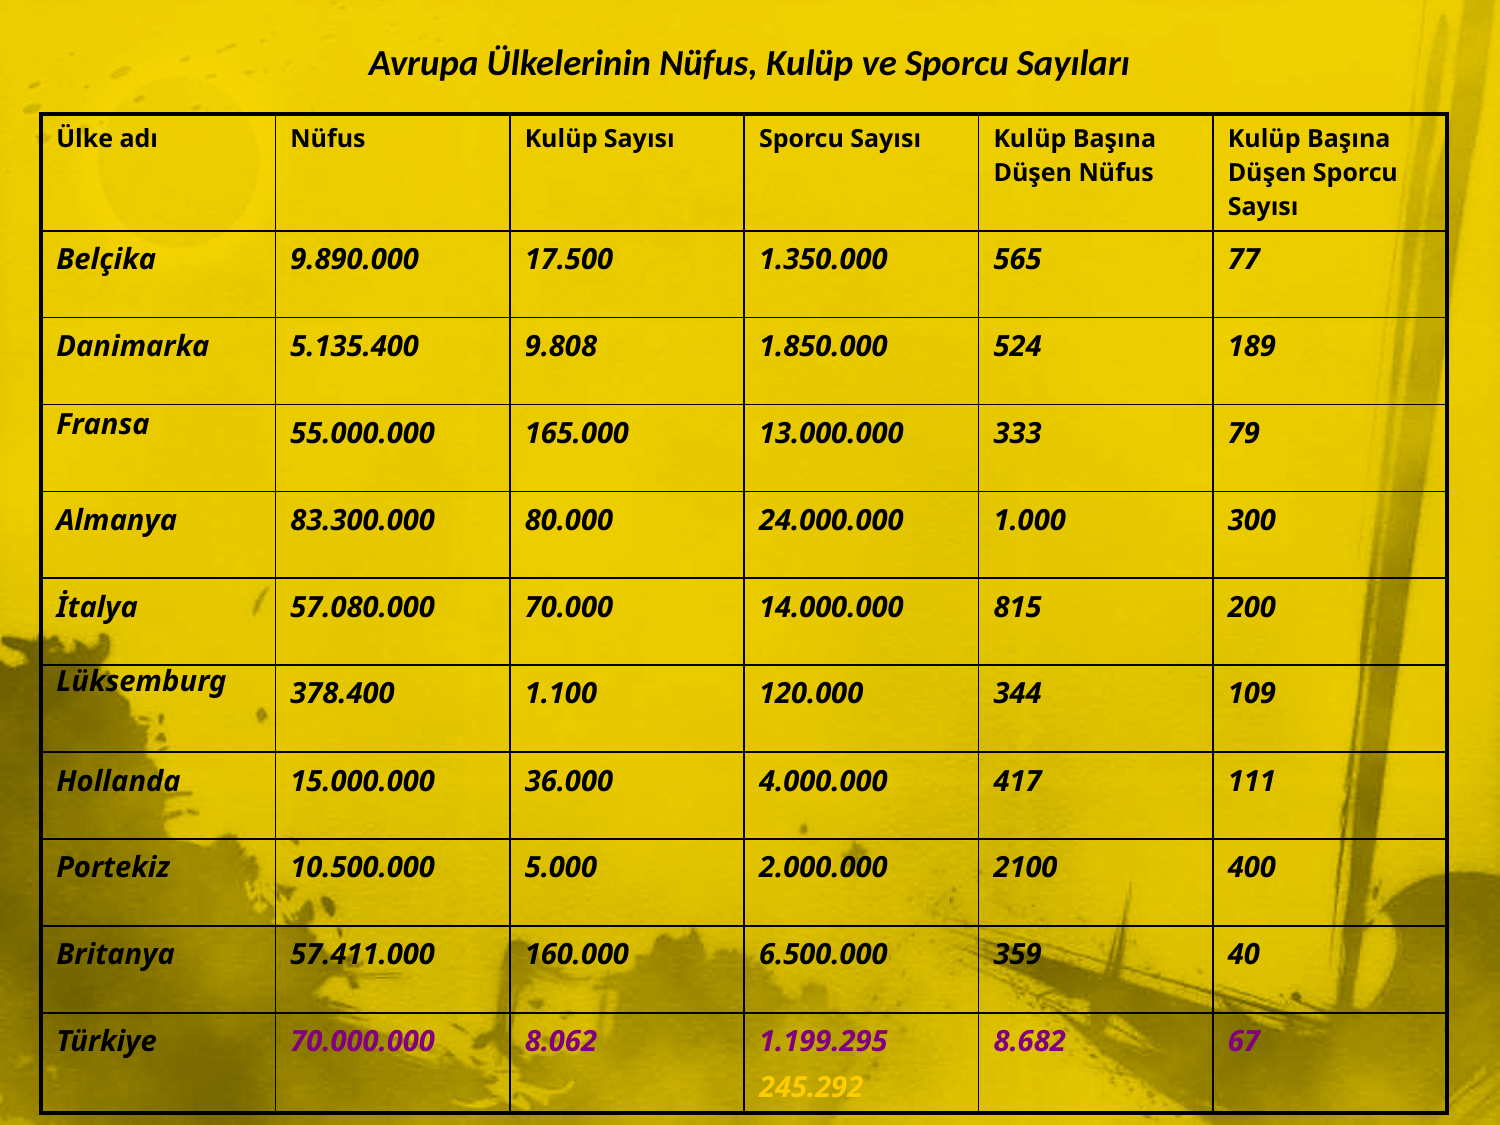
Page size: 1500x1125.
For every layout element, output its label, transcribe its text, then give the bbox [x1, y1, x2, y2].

table_cell Lüksemburg [43, 666, 275, 751]
table_cell 5.000 [511, 840, 743, 925]
table_cell 40 [1214, 927, 1445, 1012]
table_cell Britanya [43, 927, 275, 1012]
table_cell 67 [1214, 1014, 1445, 1111]
table_cell 8.062 [511, 1014, 743, 1111]
table_cell 2.000.000 [745, 840, 978, 925]
table_cell 400 [1214, 840, 1445, 925]
table_cell 9.808 [511, 318, 743, 404]
table_cell 344 [979, 666, 1212, 751]
table_header Ülke adı [43, 116, 275, 230]
table_cell 77 [1214, 232, 1445, 317]
table_cell 10.500.000 [276, 840, 509, 925]
table_cell 14.000.000 [745, 579, 978, 664]
table_cell 2100 [979, 840, 1212, 925]
table_cell 83.300.000 [276, 492, 509, 577]
table_cell Portekiz [43, 840, 275, 925]
table_cell 70.000 [511, 579, 743, 664]
table_cell 815 [979, 579, 1212, 664]
table_cell Türkiye [43, 1014, 275, 1111]
table_cell Fransa [43, 405, 275, 491]
title Avrupa Ülkelerinin Nüfus, Kulüp ve Sporcu Sayıları [75, 31, 1425, 91]
table_cell 109 [1214, 666, 1445, 751]
table_cell 8.682 [979, 1014, 1212, 1111]
table_cell 1.850.000 [745, 318, 978, 404]
table_header Kulüp Başına Düşen Nüfus [979, 116, 1212, 230]
table_cell 24.000.000 [745, 492, 978, 577]
table_cell 165.000 [511, 405, 743, 491]
table_cell 70.000.000 [276, 1014, 509, 1111]
table_cell İtalya [43, 579, 275, 664]
table_cell 9.890.000 [276, 232, 509, 317]
table_cell 160.000 [511, 927, 743, 1012]
table_cell 13.000.000 [745, 405, 978, 491]
table_cell 4.000.000 [745, 753, 978, 838]
table_cell 79 [1214, 405, 1445, 491]
table_cell 1.199.295 245.292 [745, 1014, 978, 1111]
table_cell 111 [1214, 753, 1445, 838]
table_cell 300 [1214, 492, 1445, 577]
table_cell 1.000 [979, 492, 1212, 577]
table_cell Danimarka [43, 318, 275, 404]
table_cell 1.100 [511, 666, 743, 751]
table_cell 378.400 [276, 666, 509, 751]
table_cell 5.135.400 [276, 318, 509, 404]
table_cell Belçika [43, 232, 275, 317]
table_cell 15.000.000 [276, 753, 509, 838]
table_cell 36.000 [511, 753, 743, 838]
table_cell 333 [979, 405, 1212, 491]
table_cell 200 [1214, 579, 1445, 664]
table_header Nüfus [276, 116, 509, 230]
table_cell 359 [979, 927, 1212, 1012]
table_cell 120.000 [745, 666, 978, 751]
table_cell 1.350.000 [745, 232, 978, 317]
table_cell 524 [979, 318, 1212, 404]
table_header Kulüp Başına Düşen Sporcu Sayısı [1214, 116, 1445, 230]
table_cell 6.500.000 [745, 927, 978, 1012]
table_header Sporcu Sayısı [745, 116, 978, 230]
table_header Kulüp Sayısı [511, 116, 743, 230]
table_cell 17.500 [511, 232, 743, 317]
table_cell Hollanda [43, 753, 275, 838]
table_cell 57.080.000 [276, 579, 509, 664]
table_cell 57.411.000 [276, 927, 509, 1012]
table_cell 55.000.000 [276, 405, 509, 491]
table_cell 189 [1214, 318, 1445, 404]
table_cell 80.000 [511, 492, 743, 577]
table_cell 565 [979, 232, 1212, 317]
table_cell Almanya [43, 492, 275, 577]
table_cell 417 [979, 753, 1212, 838]
